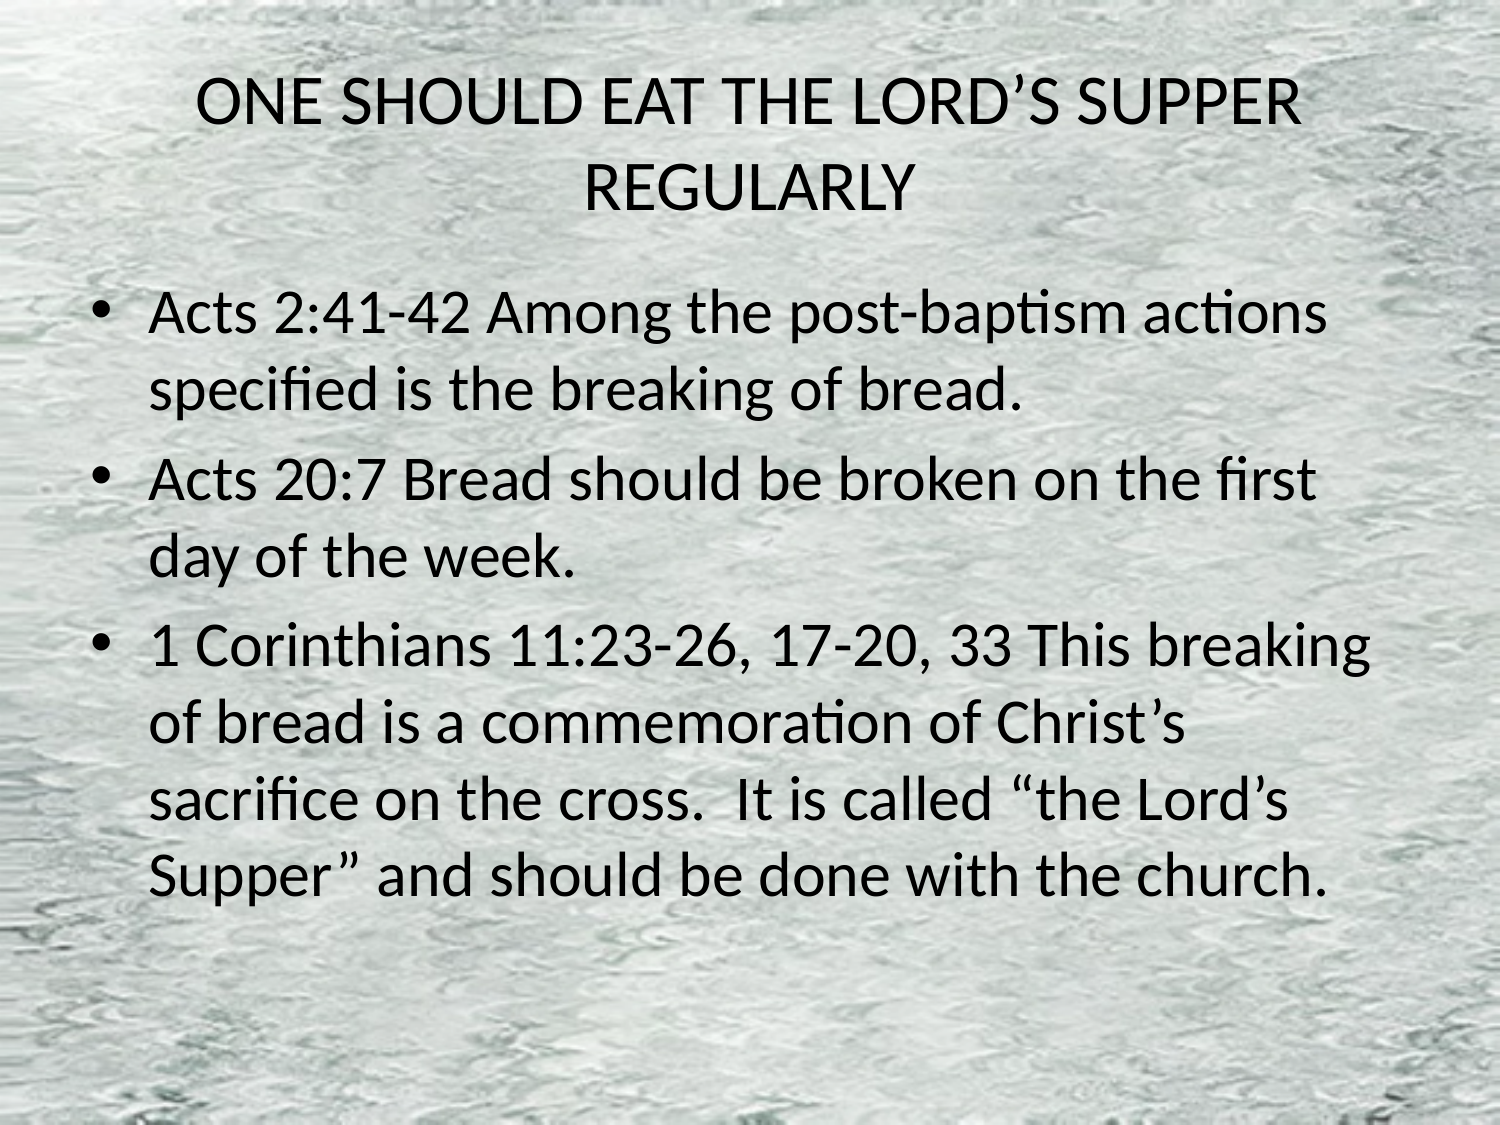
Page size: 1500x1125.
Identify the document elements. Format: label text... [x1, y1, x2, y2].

title ONE SHOULD EAT THE LORD’S SUPPER REGULARLY [75, 45, 1425, 233]
list Acts 2:41-42 Among the post-baptism actions specified is the breaking of bread. Acts 20:7 Bread should be broken on the first day of the week. 1 Corinthians 11:23-26, 17-20, 33 This breaking of bread is a commemoration of Christ’s sacrifice on the cross. It is called “the Lord’s Supper” and should be done with the church. [75, 262, 1425, 1005]
